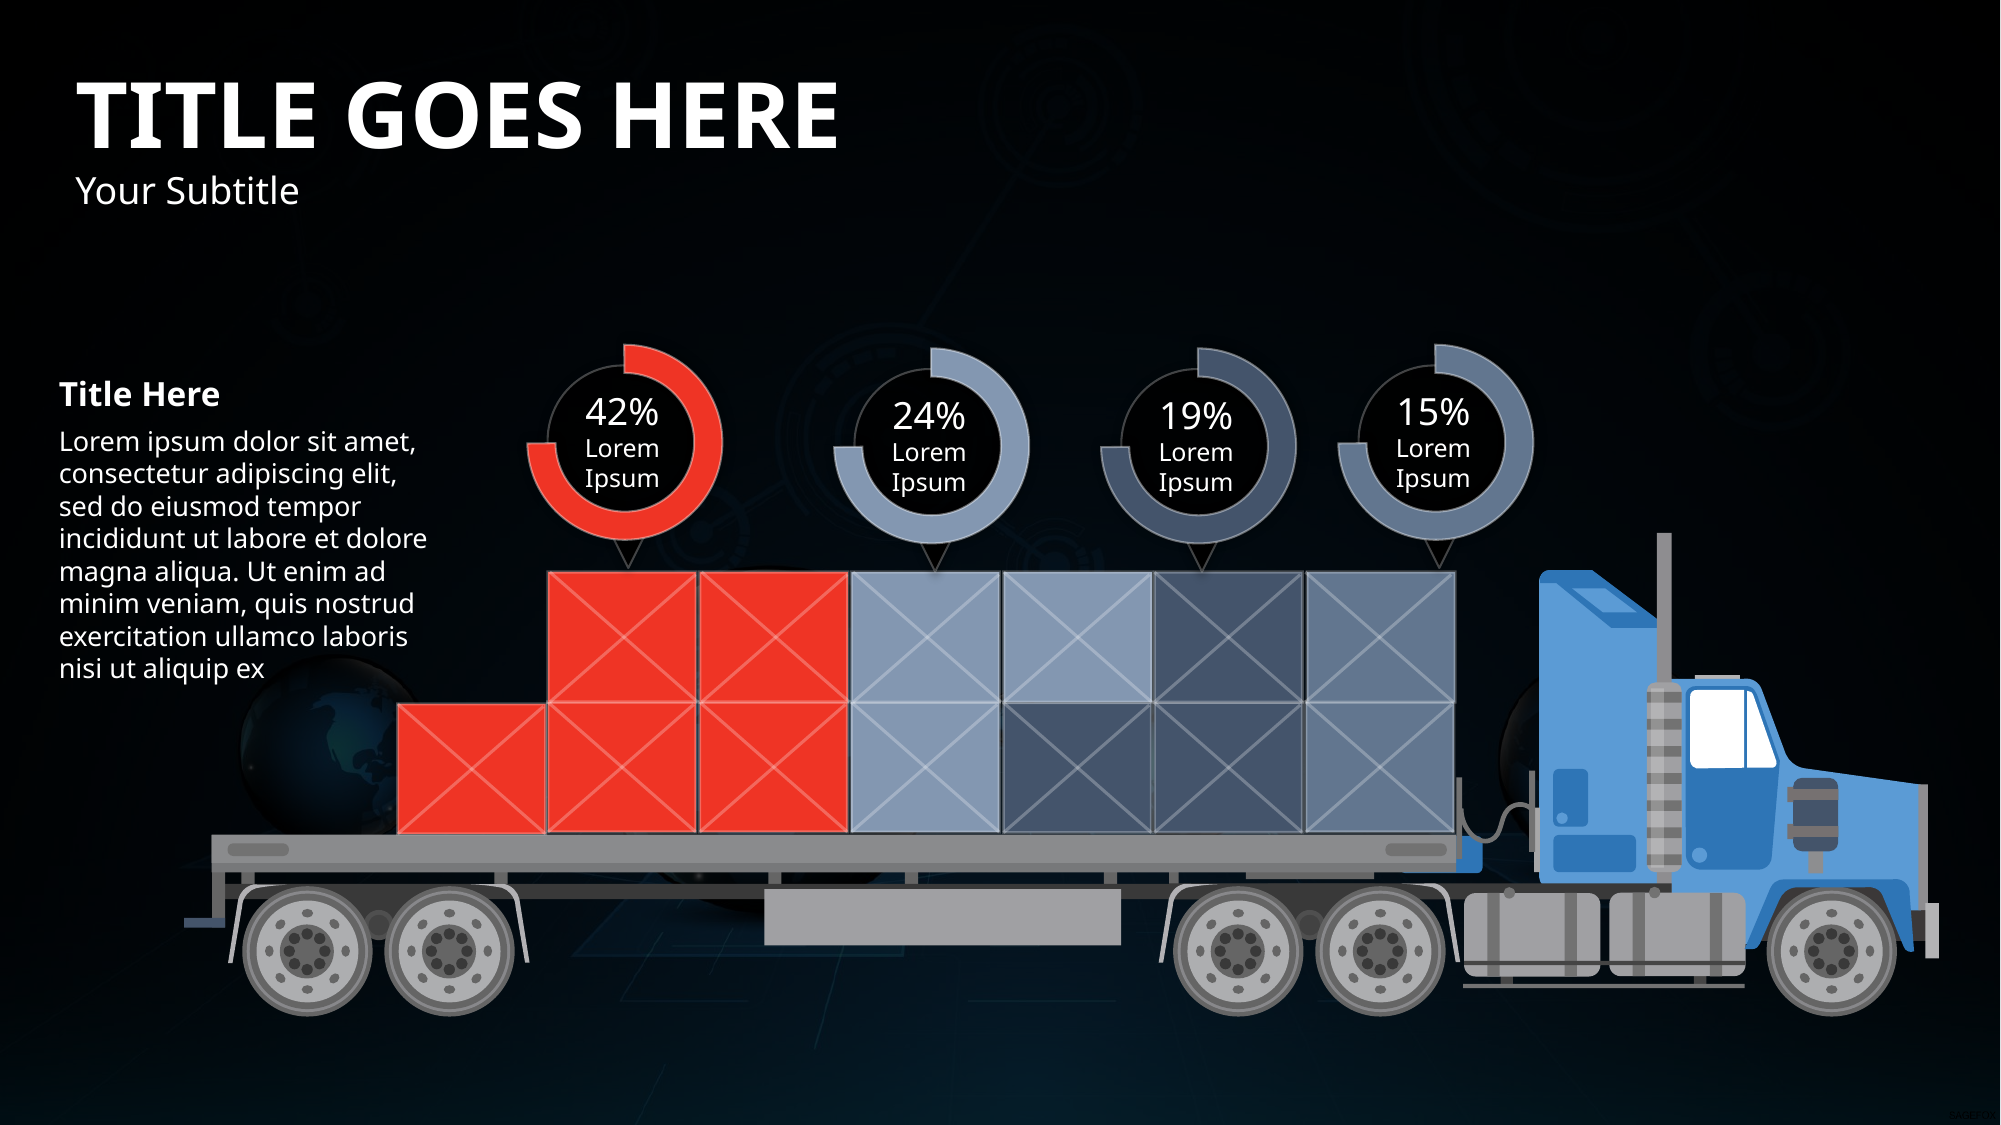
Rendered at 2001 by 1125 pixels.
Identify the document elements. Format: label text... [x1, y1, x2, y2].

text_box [851, 571, 1152, 833]
text_box 42% Lorem Ipsum [546, 364, 690, 503]
text_box [526, 343, 724, 532]
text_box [1152, 572, 1303, 833]
text_box TITLE GOES HERE Your Subtitle [60, 49, 1036, 220]
text_box [1100, 347, 1298, 532]
text_box [833, 347, 1031, 532]
text_box 19% Lorem Ipsum [1120, 368, 1263, 507]
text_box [184, 532, 1939, 1017]
text_box [1337, 343, 1535, 532]
text_box 24% Lorem Ipsum [853, 368, 995, 507]
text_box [43, 366, 456, 662]
picture [0, 0, 2001, 1125]
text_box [397, 571, 850, 835]
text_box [1305, 572, 1456, 833]
text_box 15% Lorem Ipsum [1357, 364, 1501, 503]
